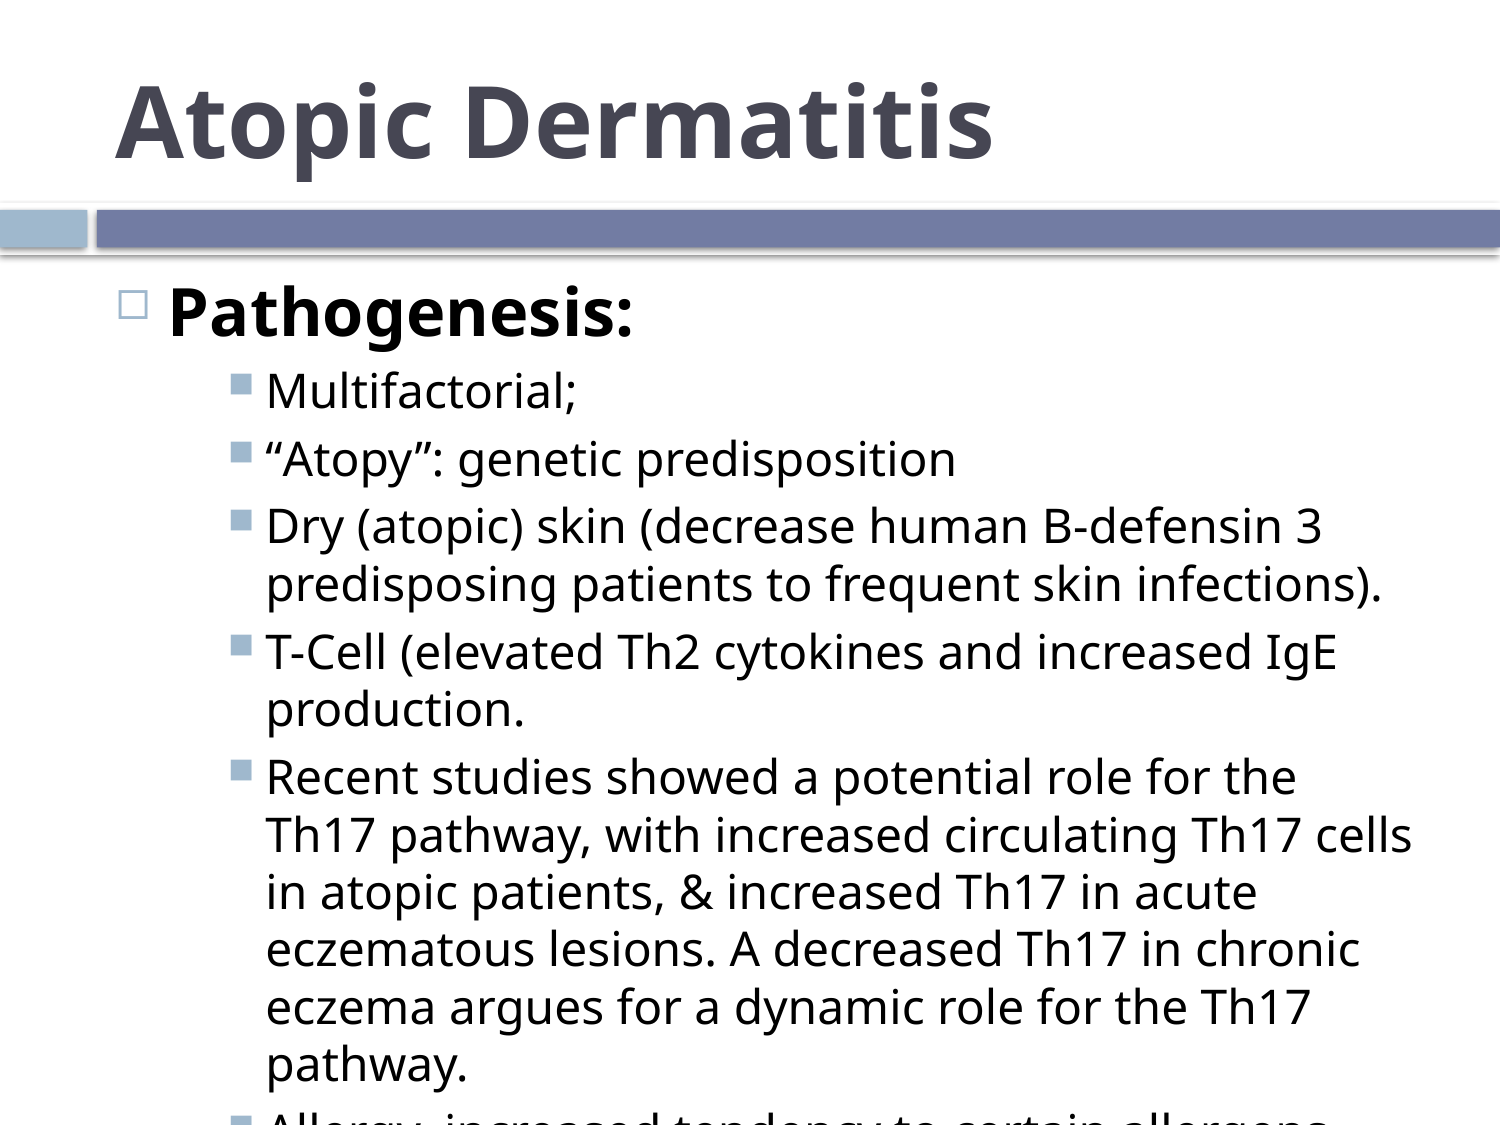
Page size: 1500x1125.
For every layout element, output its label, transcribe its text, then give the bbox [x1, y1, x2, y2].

title Atopic Dermatitis [100, 37, 1439, 201]
list Pathogenesis: Multifactorial; “Atopy”: genetic predisposition Dry (atopic) skin (decrease human B-defensin 3 predisposing patients to frequent skin infections). T-Cell (elevated Th2 cytokines and increased IgE production. Recent studies showed a potential role for the Th17 pathway, with increased circulating Th17 cells in atopic patients, & increased Th17 in acute eczematous lesions. A decreased Th17 in chronic eczema argues for a dynamic role for the Th17 pathway. Allergy, increased tendency to certain allergens. [100, 262, 1439, 1001]
